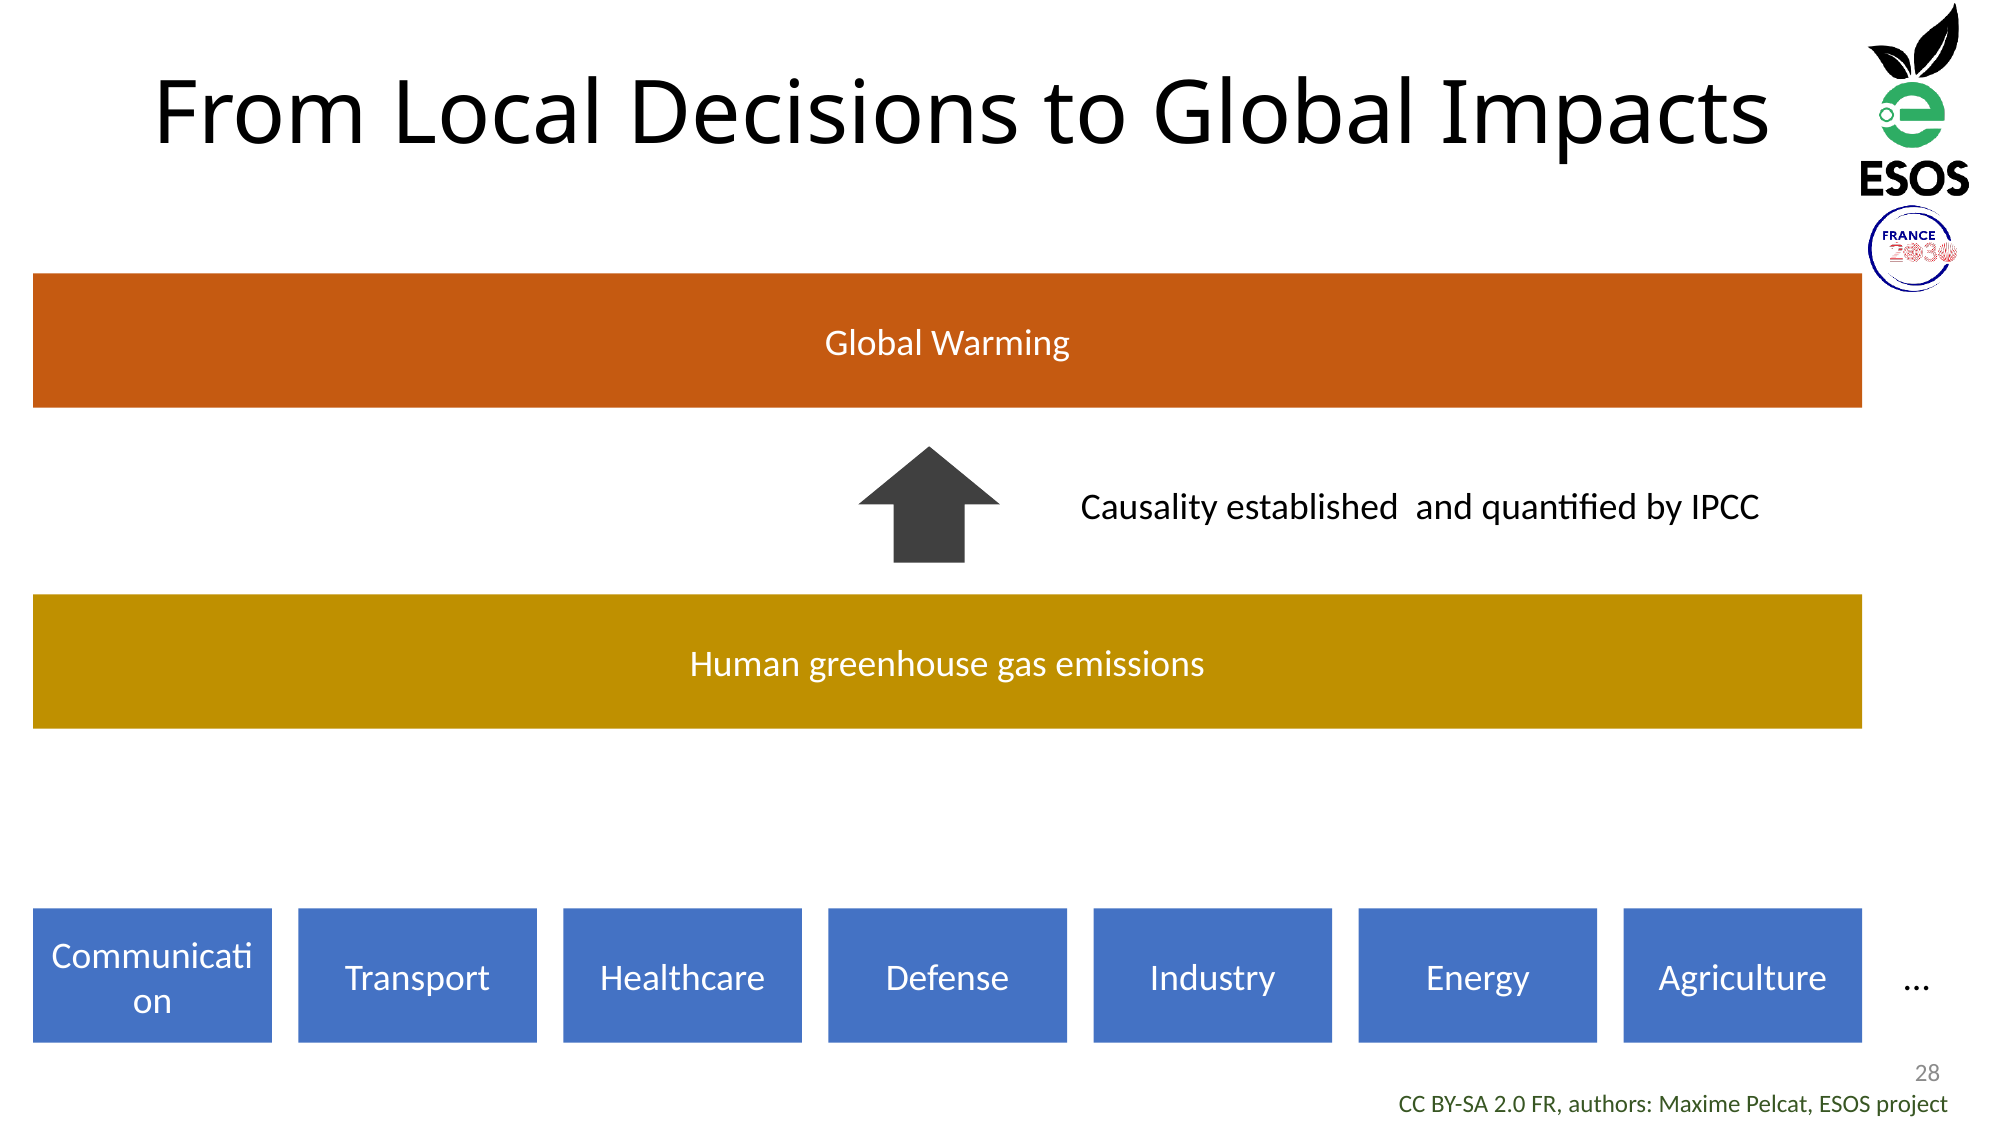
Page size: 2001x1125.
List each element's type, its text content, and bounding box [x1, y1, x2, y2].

text_box Global Warming [32, 272, 1863, 409]
slide_number 28 [1835, 1041, 1956, 1102]
text_box Defense [827, 907, 1068, 1044]
title From Local Decisions to Global Impacts [137, 59, 1863, 170]
text_box Industry [1092, 907, 1333, 1044]
picture [1854, 3, 1970, 204]
text_box Energy [1358, 907, 1598, 1044]
text_box Agriculture [1623, 907, 1863, 1044]
text_box Causality established and quantified by IPCC [1066, 474, 1776, 535]
text_box Healthcare [562, 907, 803, 1044]
text_box Human greenhouse gas emissions [32, 593, 1863, 730]
text_box Transport [297, 907, 538, 1044]
text_box … [1889, 945, 1945, 1005]
picture [1868, 205, 1957, 292]
text_box [855, 444, 1003, 564]
text_box Communication [32, 907, 273, 1044]
